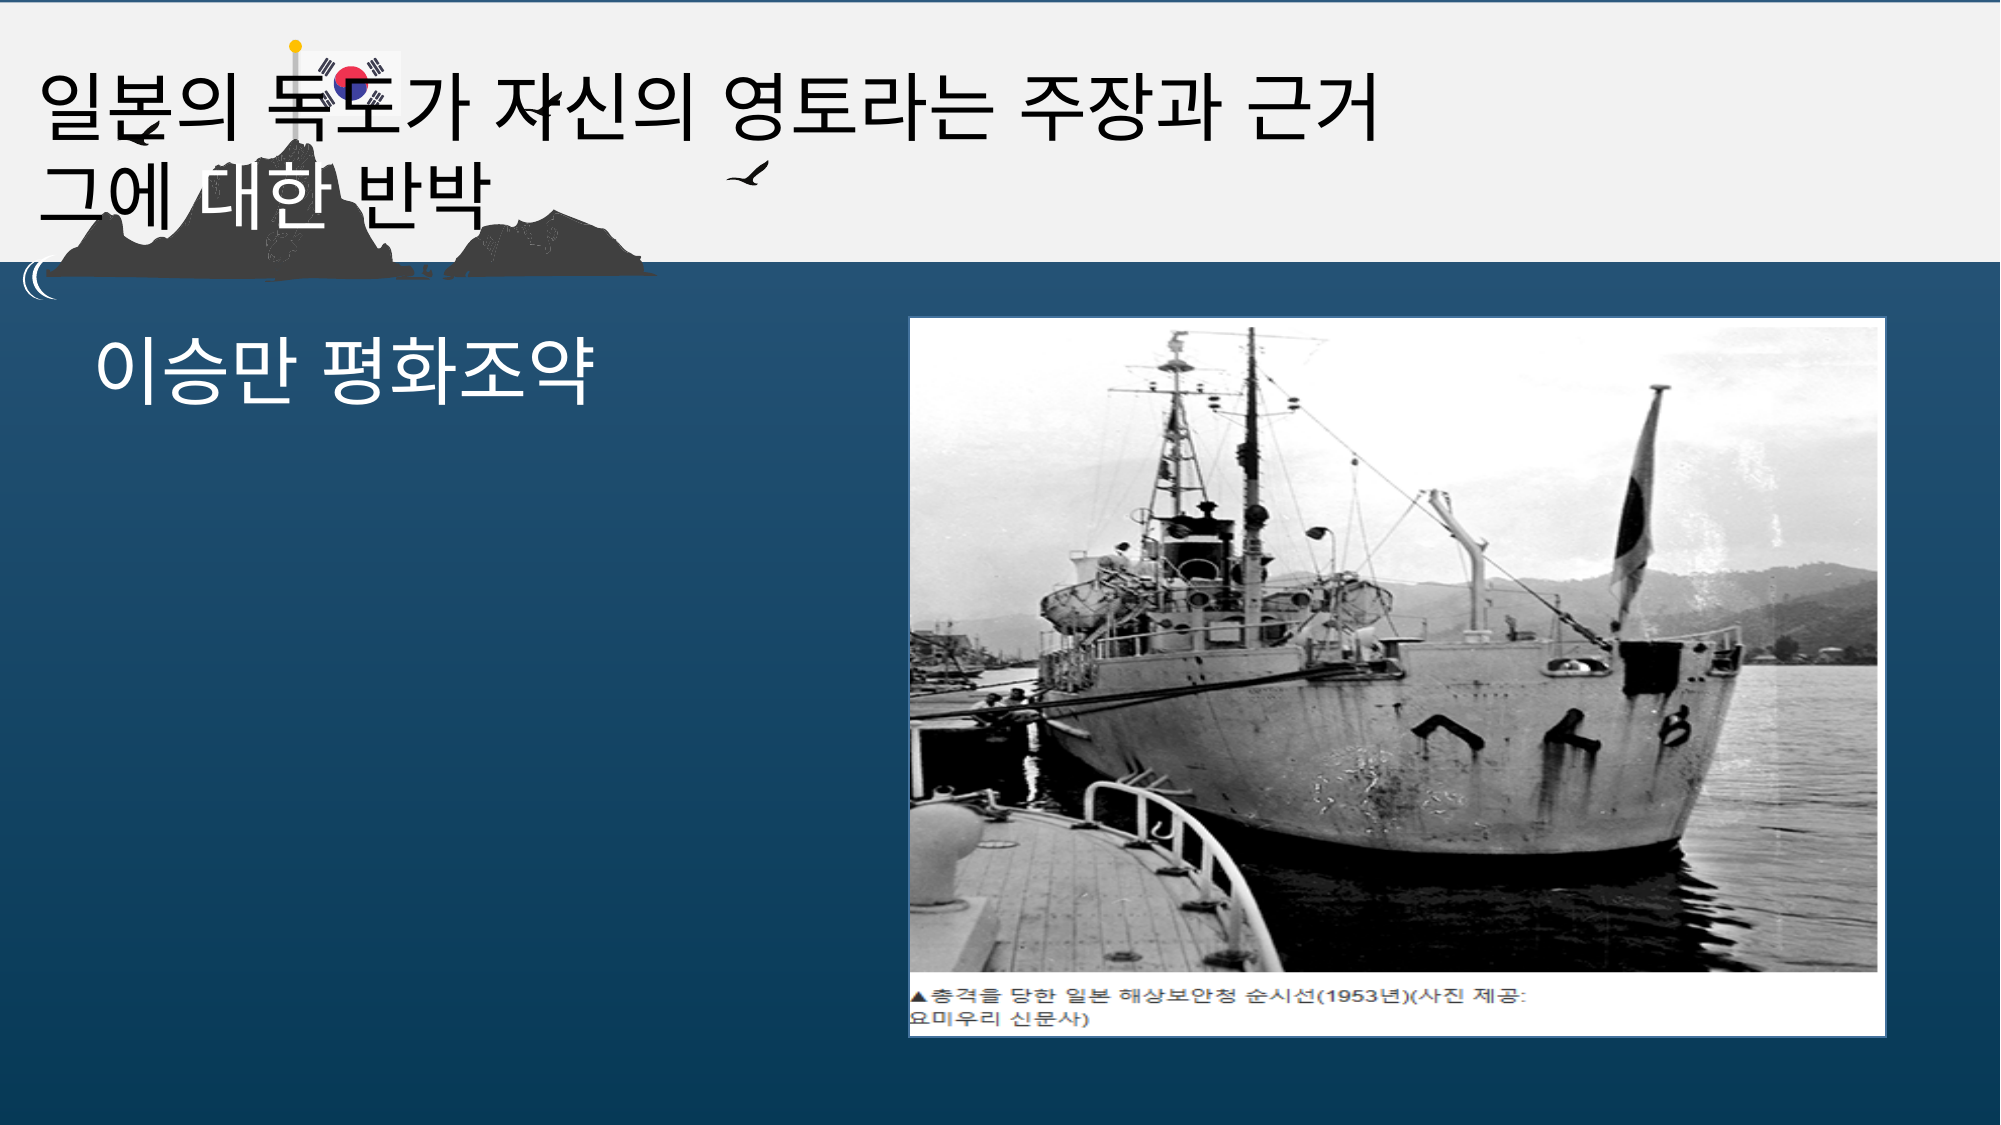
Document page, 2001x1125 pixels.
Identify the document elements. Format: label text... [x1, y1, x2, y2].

text_box 일본의 독도가 자신의 영토라는 주장과 근거 그에 대한 반박 [401, 52, 1919, 248]
text_box [908, 316, 1887, 1038]
text_box [0, 1, 2000, 263]
text_box [31, 255, 58, 301]
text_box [46, 138, 658, 282]
text_box 이승만 평화조약 [77, 317, 769, 422]
text_box 일본의 독도가 자신의 영토라는 주장과 근거 그에 대한 반박 [22, 52, 301, 248]
text_box [21, 257, 44, 302]
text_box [117, 91, 769, 186]
text_box [287, 38, 304, 52]
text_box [301, 50, 401, 117]
